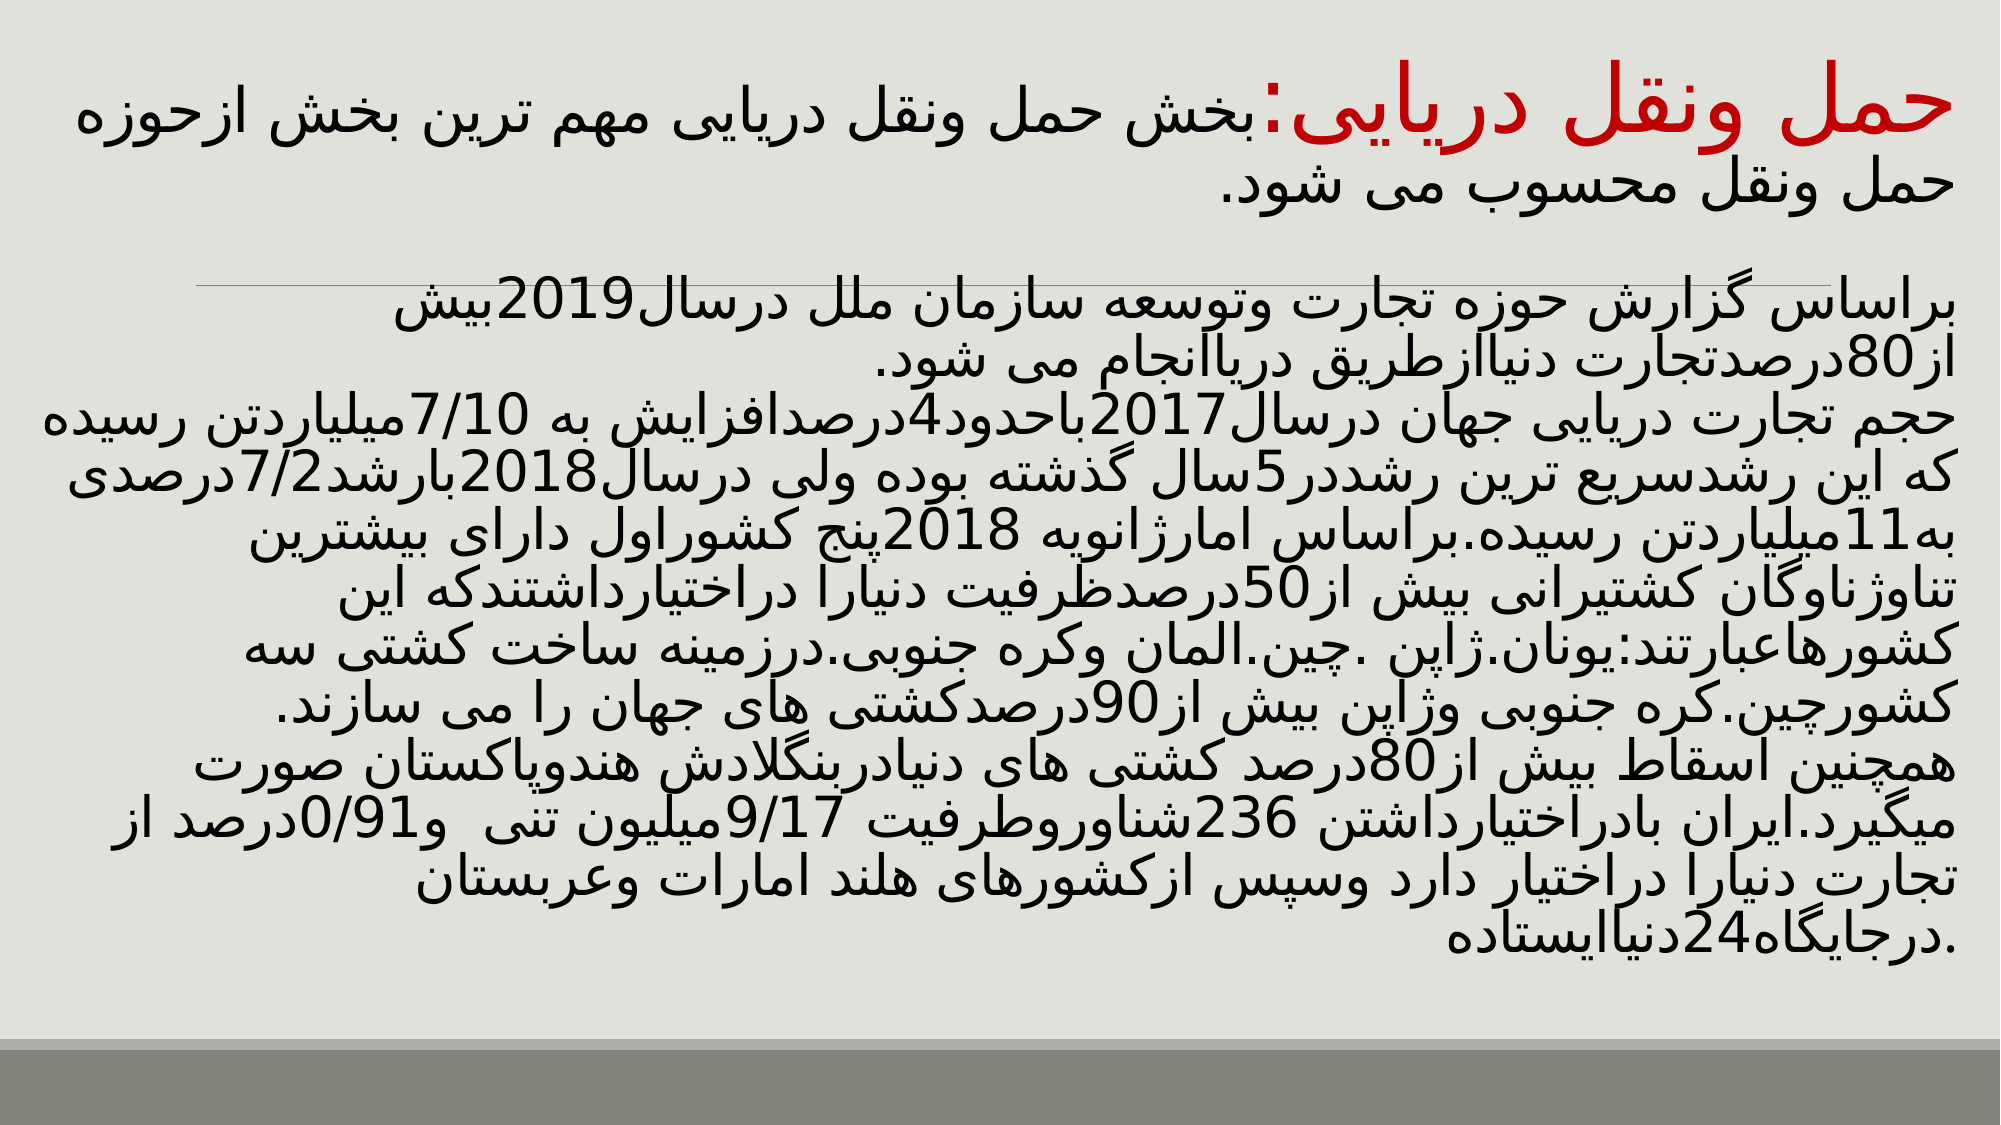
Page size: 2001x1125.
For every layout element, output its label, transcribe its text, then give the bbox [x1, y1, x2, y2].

title حمل ونقل دریایی:بخش حمل ونقل دریایی مهم ترین بخش ازحوزه حمل ونقل محسوب می شود. براساس گزارش حوزه تجارت وتوسعه سازمان ملل درسال2019بیش از80درصدتجارت دنیاازطریق دریاانجام می شود. حجم تجارت دریایی جهان درسال2017باحدود4درصدافزایش به 7/10میلیاردتن رسیده که این رشدسریع ترین رشددر5سال گذشته بوده ولی درسال2018بارشد7/2درصدی به11میلیاردتن رسیده.براساس امارژانویه 2018پنج کشوراول دارای بیشترین تناوژناوگان کشتیرانی بیش از50درصدظرفیت دنیارا دراختیارداشتندکه این کشورهاعبارتند:یونان.ژاپن .چین.المان وکره جنوبی.درزمینه ساخت کشتی سه کشورچین.کره جنوبی وژاپن بیش از90درصدکشتی های جهان را می سازند. همچنین اسقاط بیش از80درصد کشتی های دنیادربنگلادش هندوپاکستان صورت میگیرد.ایران بادراختیارداشتن 236شناوروطرفیت 9/17میلیون تنی و0/91درصد از تجارت دنیارا دراختیار دارد وسپس ازکشورهای هلند امارات وعربستان درجایگاه24دنیاایستاده. [0, 0, 1974, 973]
